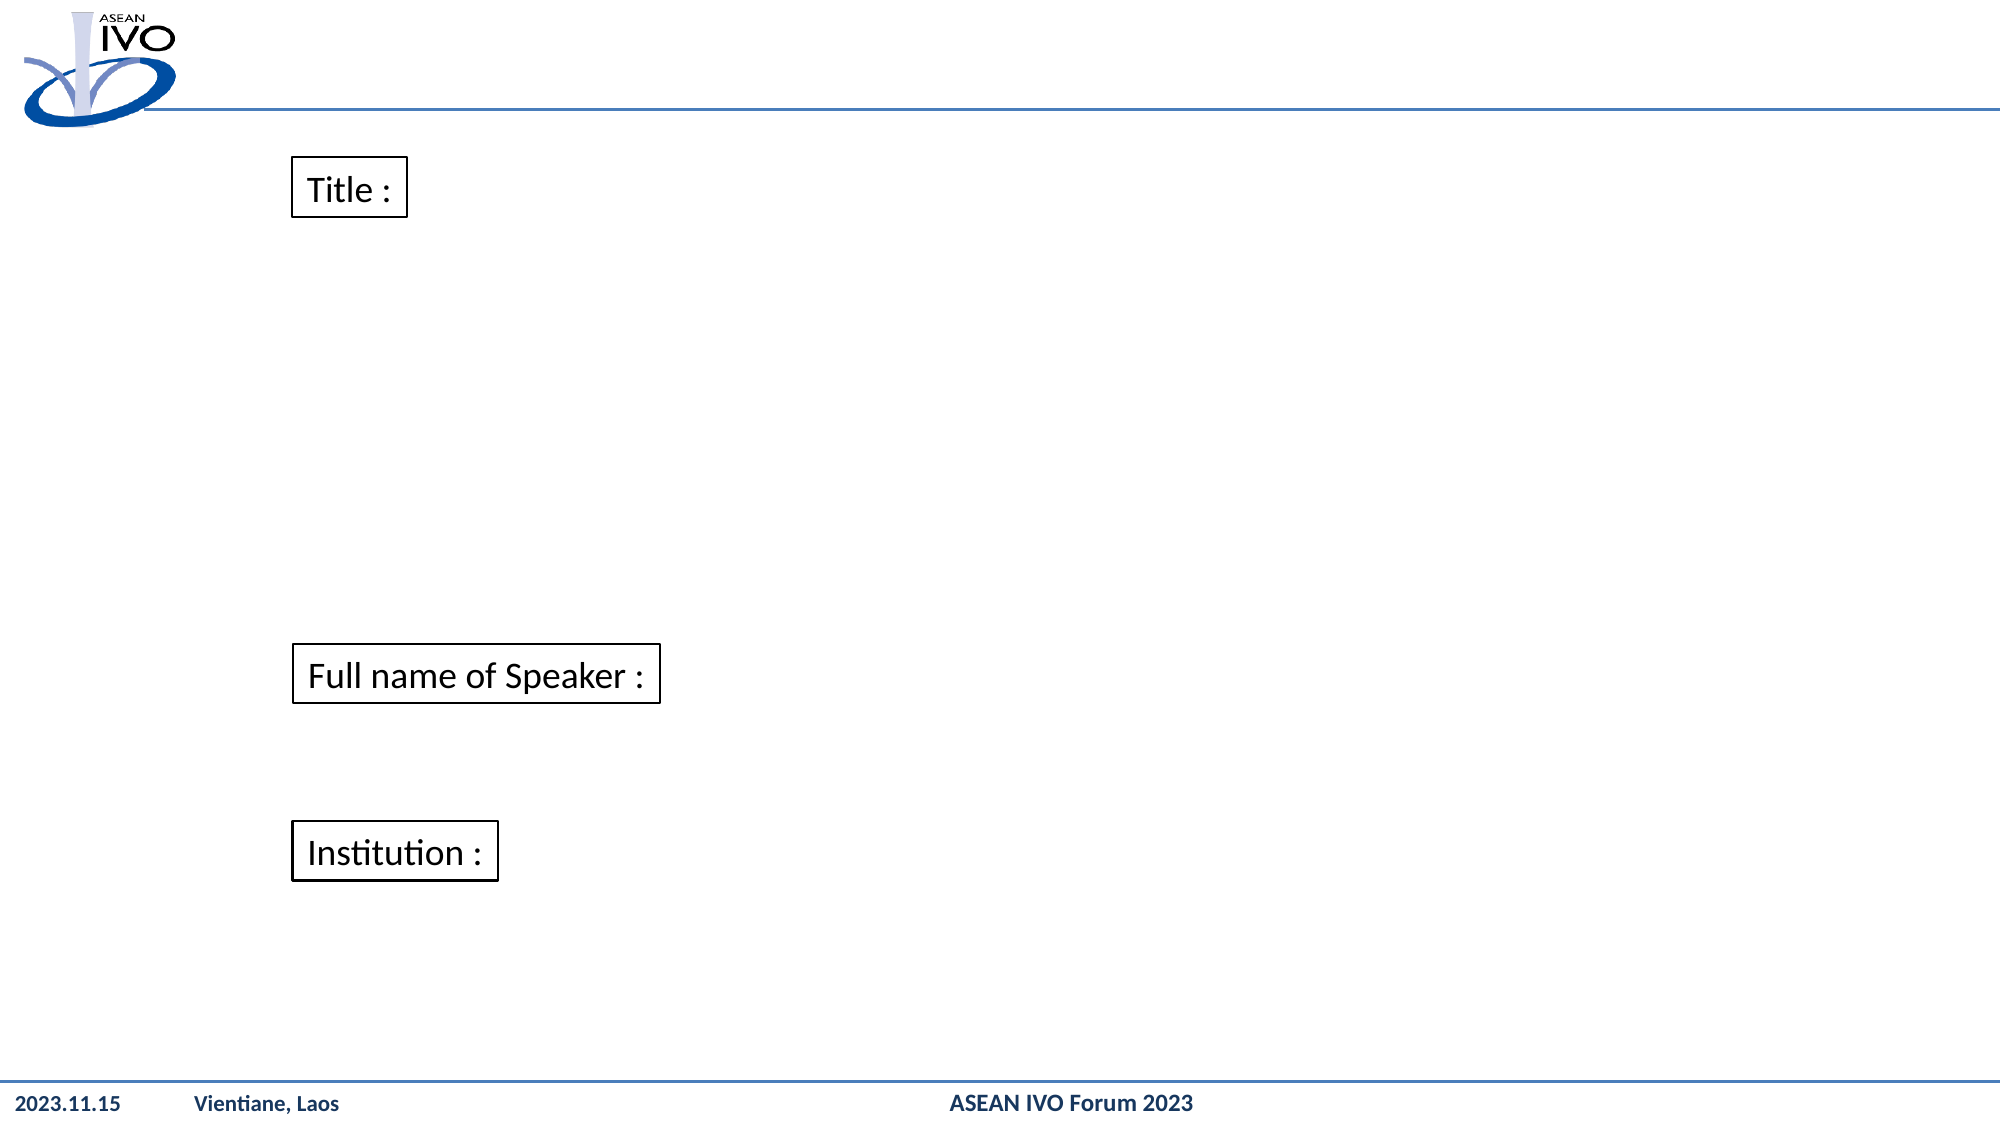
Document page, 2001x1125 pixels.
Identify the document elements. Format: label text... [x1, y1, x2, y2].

picture [1, 0, 192, 138]
text_box Title : [292, 157, 407, 217]
text_box Full name of Speaker : [293, 643, 661, 704]
text_box Institution : [292, 820, 498, 881]
